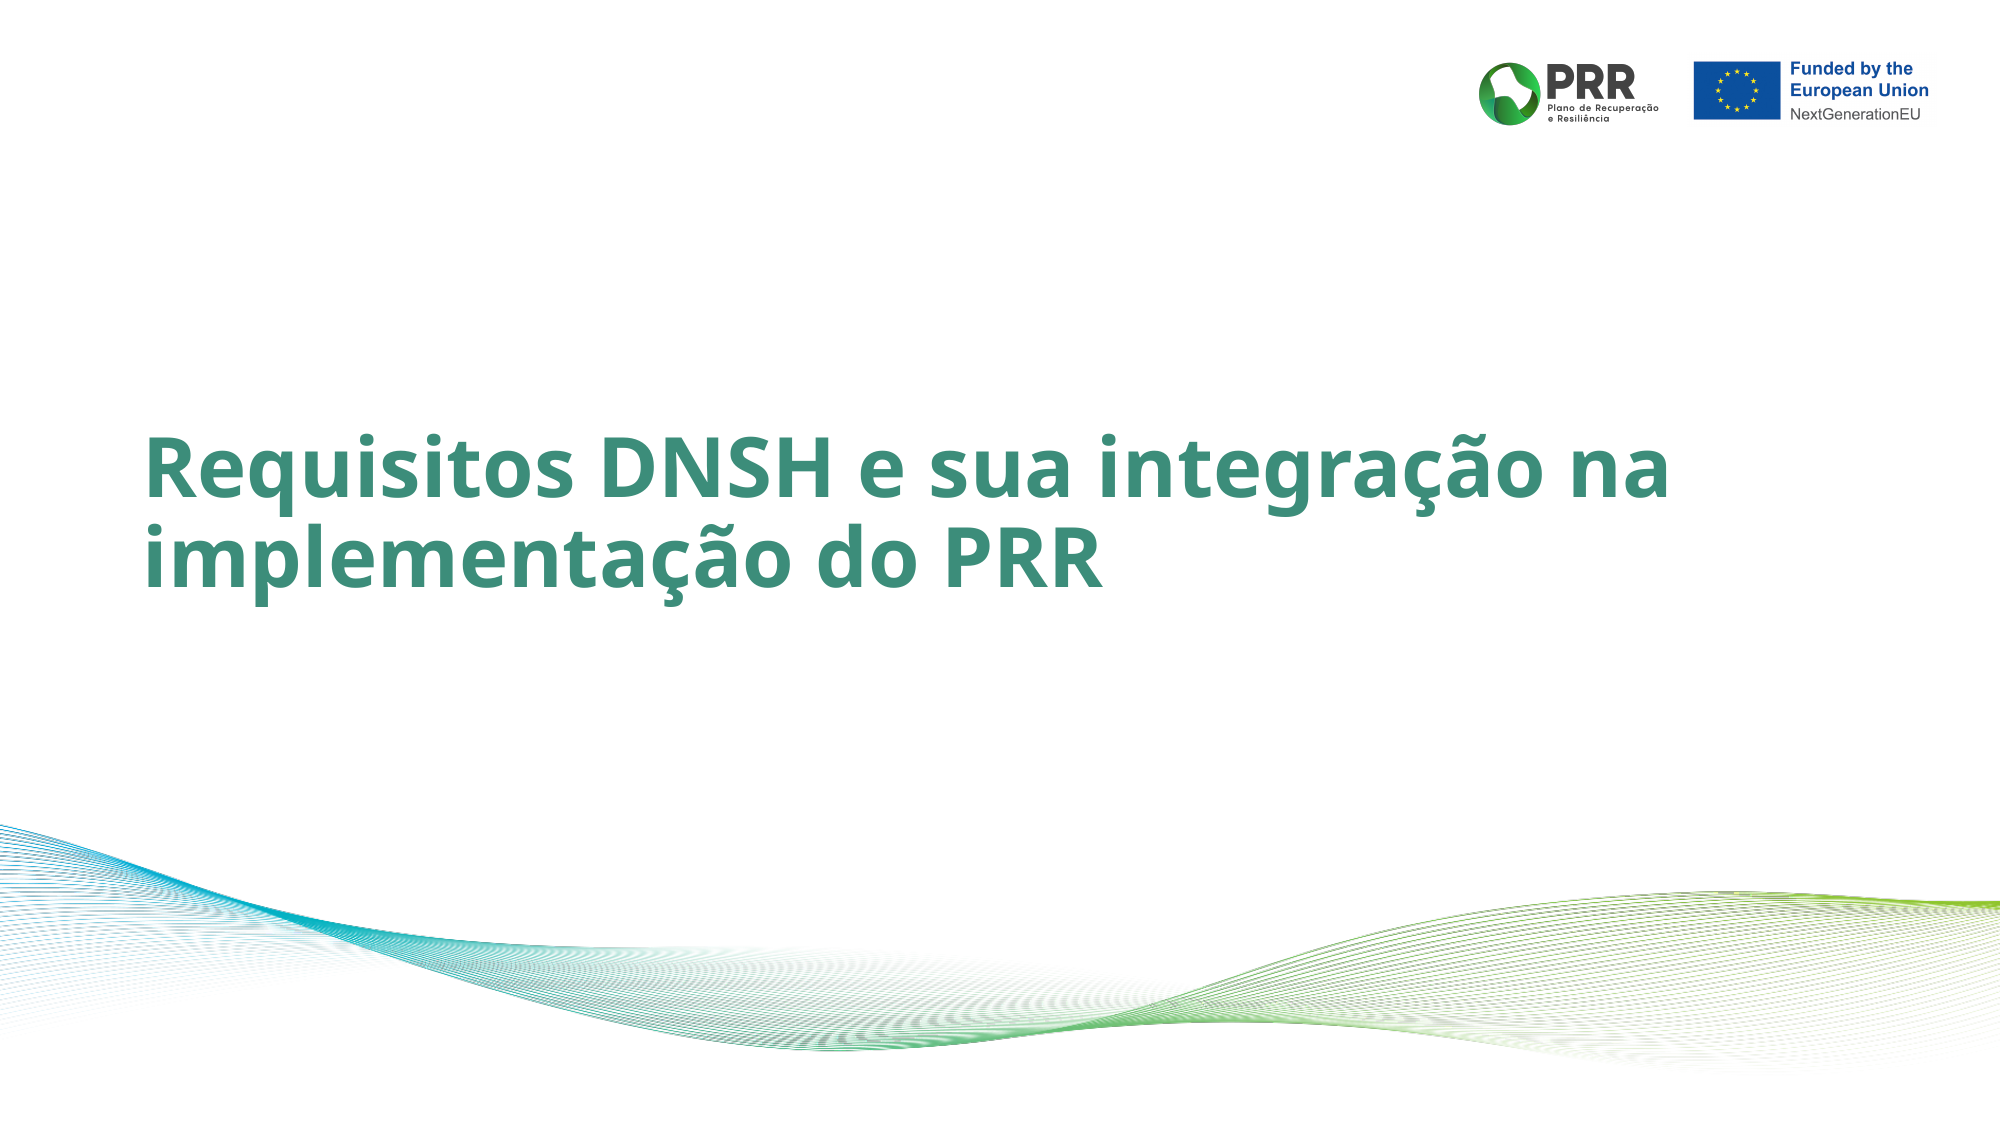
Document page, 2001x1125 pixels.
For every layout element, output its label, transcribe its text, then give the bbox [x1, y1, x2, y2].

picture [1478, 61, 1659, 127]
title Requisitos DNSH e sua integração na implementação do PRR [127, 245, 1853, 713]
picture [0, 773, 2000, 1125]
picture [1687, 52, 1937, 127]
